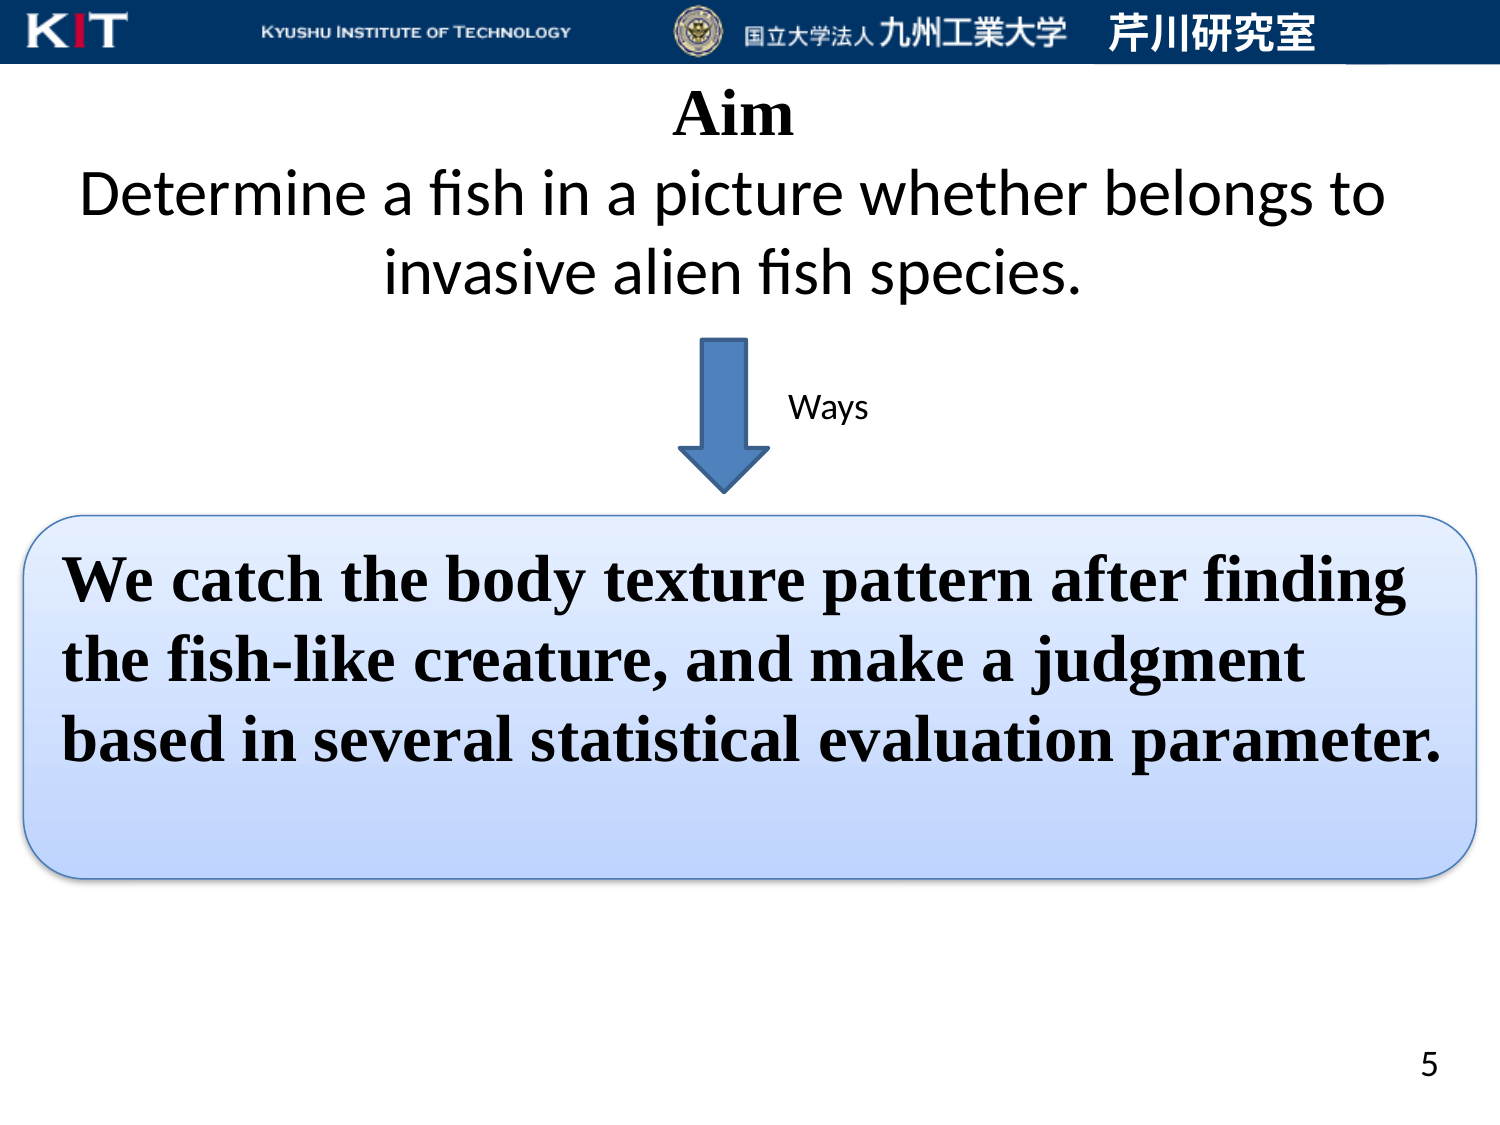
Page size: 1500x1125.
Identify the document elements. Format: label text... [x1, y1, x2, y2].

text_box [0, 0, 1500, 65]
text_box [47, 514, 1453, 527]
list We catch the body texture pattern after finding the fish-like creature, and make a judgment based in several statistical evaluation parameter. [46, 527, 1483, 882]
text_box [677, 337, 771, 495]
text_box 5 [1382, 1031, 1477, 1091]
text_box [22, 527, 46, 867]
title Aim Determine a fish in a picture whether belongs to invasive alien fish species. [58, 73, 1409, 307]
text_box Ways [773, 374, 891, 435]
